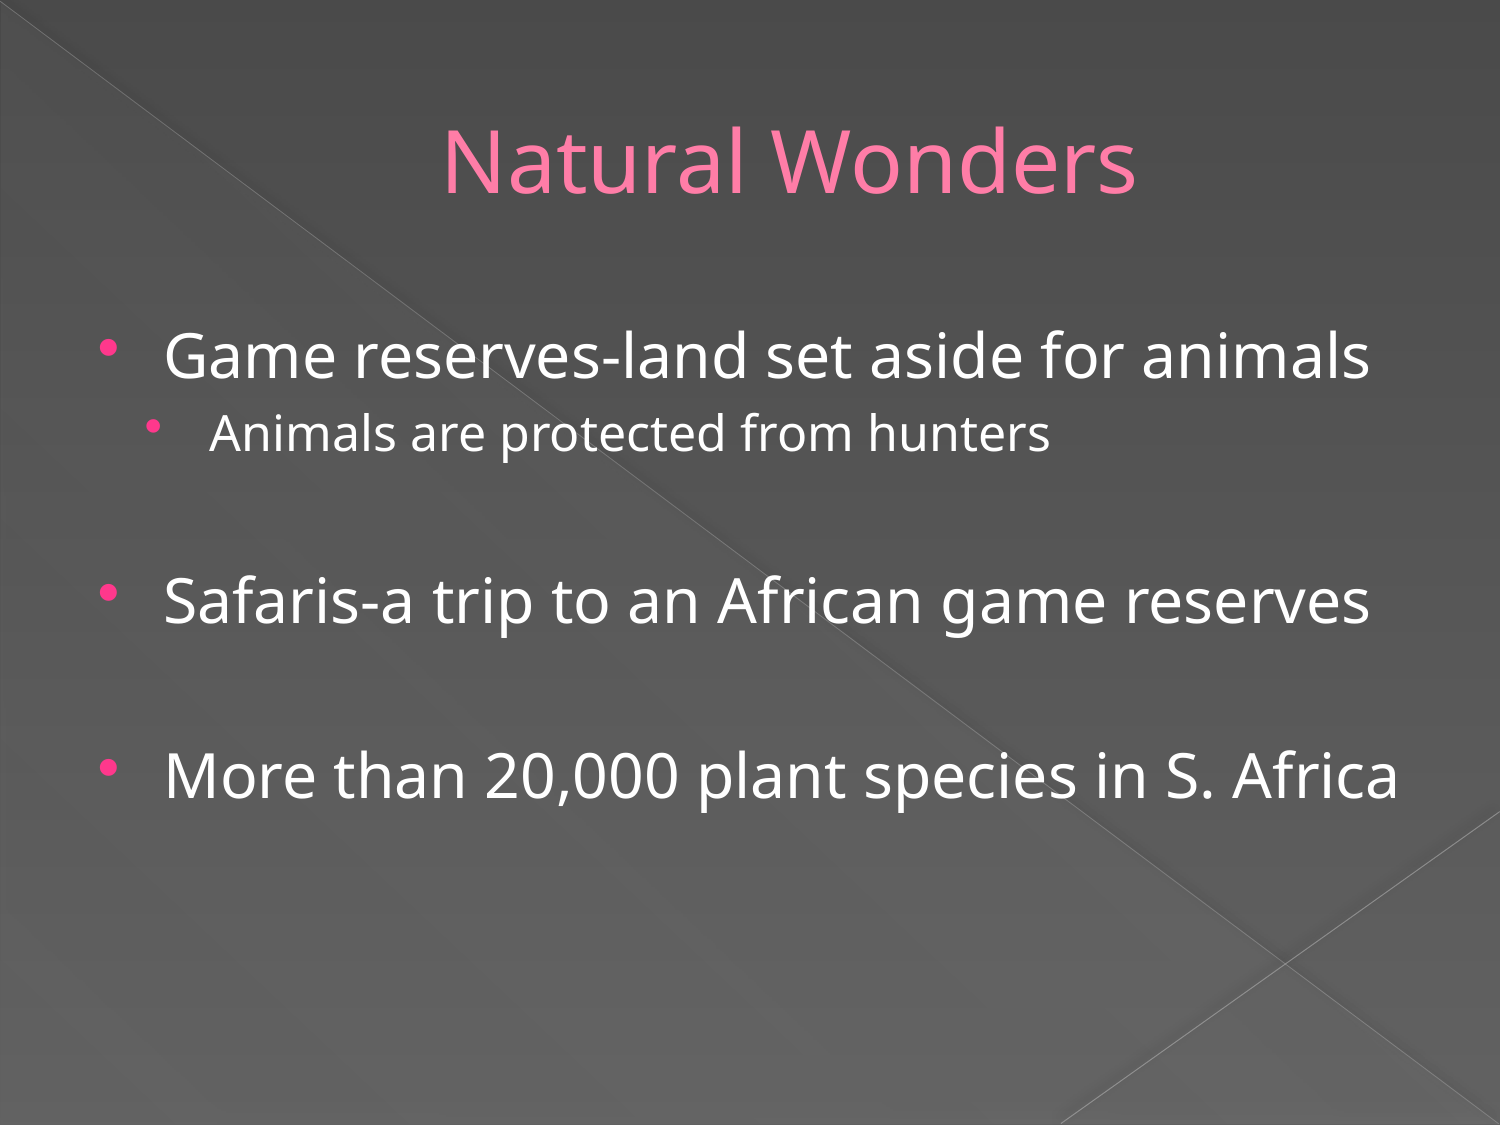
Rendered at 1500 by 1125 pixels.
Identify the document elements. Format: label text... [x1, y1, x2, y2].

list Game reserves-land set aside for animals Animals are protected from hunters Safaris-a trip to an African game reserves More than 20,000 plant species in S. Africa [75, 308, 1425, 1059]
title Natural Wonders [75, 43, 1425, 274]
